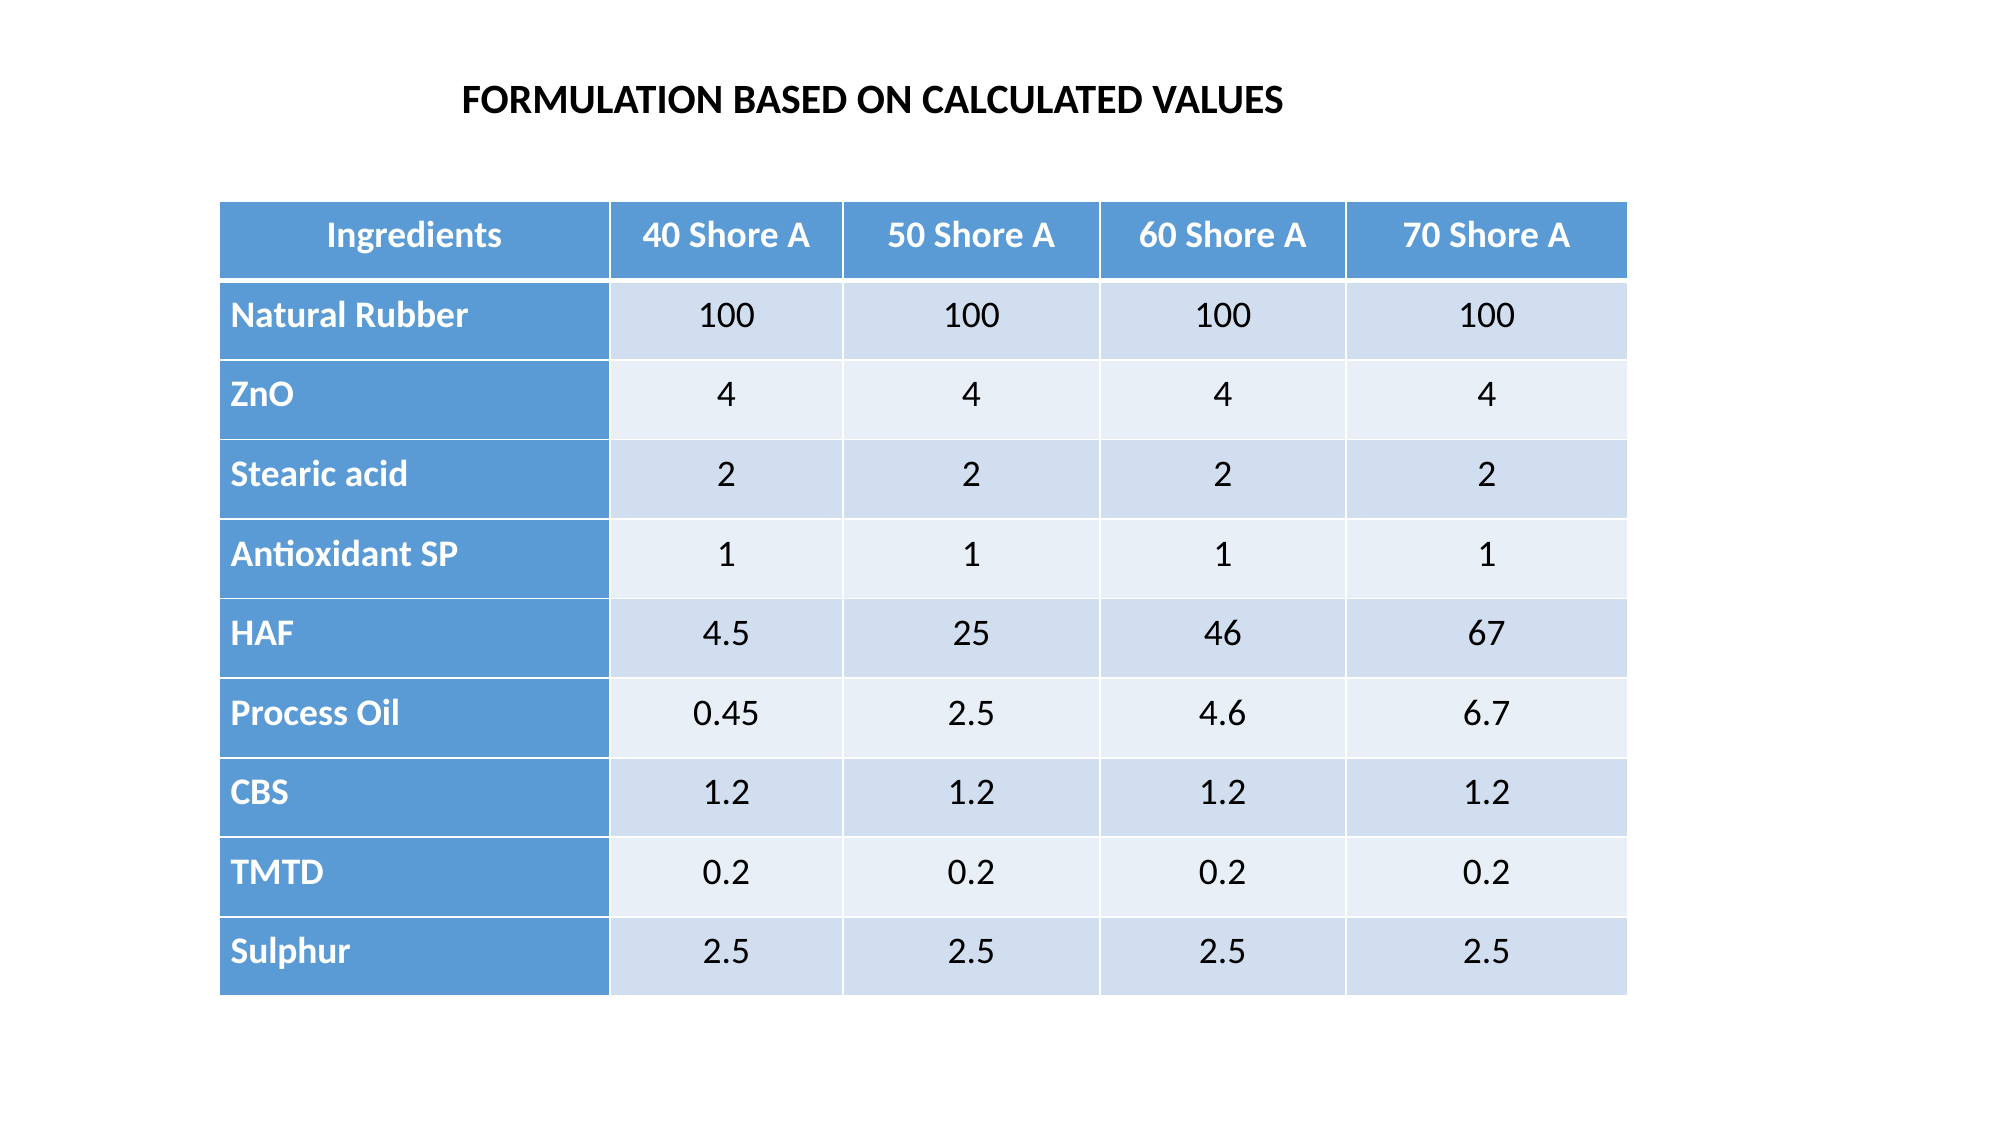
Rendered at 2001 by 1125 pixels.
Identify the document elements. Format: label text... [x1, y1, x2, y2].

table_header 60 Shore A [1101, 202, 1345, 278]
table_cell 2.5 [611, 918, 842, 995]
table_cell 0.2 [611, 838, 842, 916]
table_cell 100 [1347, 283, 1627, 359]
table_cell 46 [1101, 599, 1345, 677]
table_cell CBS [220, 759, 609, 836]
table_cell 0.2 [1101, 838, 1345, 916]
table_header 50 Shore A [844, 202, 1099, 278]
table_cell Process Oil [220, 679, 609, 757]
table_cell 2.5 [1101, 918, 1345, 995]
table_cell Antioxidant SP [220, 520, 609, 598]
table_cell 2.5 [844, 679, 1099, 757]
table_cell 0.2 [1347, 838, 1627, 916]
text_box FORMULATION BASED ON CALCULATED VALUES [95, 39, 1650, 130]
table_cell HAF [220, 599, 609, 677]
table_cell 4 [1347, 361, 1627, 439]
table_cell 2 [1347, 440, 1627, 518]
table_cell TMTD [220, 838, 609, 916]
table_cell 6.7 [1347, 679, 1627, 757]
table_cell 0.45 [611, 679, 842, 757]
table_cell Sulphur [220, 918, 609, 995]
table_cell 0.2 [844, 838, 1099, 916]
table_cell ZnO [220, 361, 609, 439]
table_cell 4.6 [1101, 679, 1345, 757]
table_cell 4 [1101, 361, 1345, 439]
table_cell 1.2 [611, 759, 842, 836]
table_header 70 Shore A [1347, 202, 1627, 278]
table_cell 4 [844, 361, 1099, 439]
table_cell 1.2 [844, 759, 1099, 836]
table_cell 1 [611, 520, 842, 598]
table_cell 1 [1347, 520, 1627, 598]
table_cell 2.5 [1347, 918, 1627, 995]
table_cell 1 [844, 520, 1099, 598]
table_cell Natural Rubber [220, 283, 609, 359]
table_cell 67 [1347, 599, 1627, 677]
table_cell 100 [844, 283, 1099, 359]
table_cell 100 [611, 283, 842, 359]
table_header 40 Shore A [611, 202, 842, 278]
table_cell 2 [611, 440, 842, 518]
table_header Ingredients [220, 202, 609, 278]
table_cell 1.2 [1101, 759, 1345, 836]
table_cell 1.2 [1347, 759, 1627, 836]
table_cell Stearic acid [220, 440, 609, 518]
table_cell 1 [1101, 520, 1345, 598]
table_cell 100 [1101, 283, 1345, 359]
table_cell 25 [844, 599, 1099, 677]
table_cell 4.5 [611, 599, 842, 677]
table_cell 2 [844, 440, 1099, 518]
table_cell 4 [611, 361, 842, 439]
table_cell 2 [1101, 440, 1345, 518]
table_cell 2.5 [844, 918, 1099, 995]
